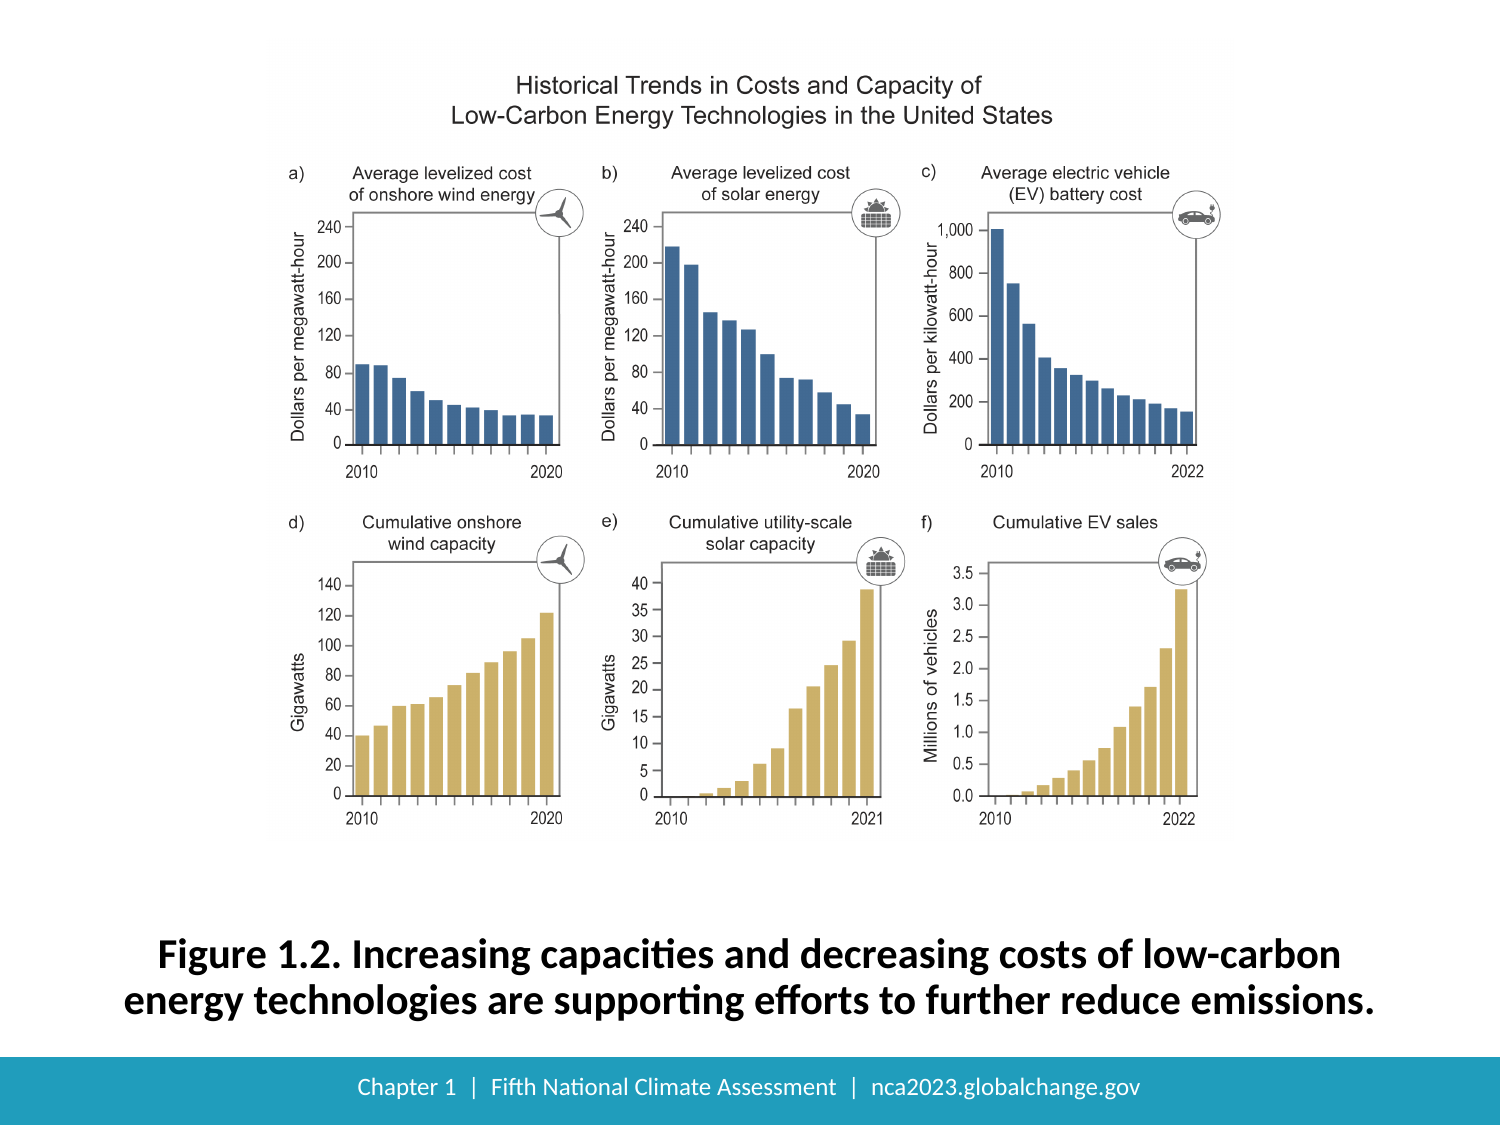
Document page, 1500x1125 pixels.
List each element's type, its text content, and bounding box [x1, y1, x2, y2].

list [266, 38, 1234, 842]
title Figure 1.2. Increasing capacities and decreasing costs of low-carbon energy technologies are supporting efforts to further reduce emissions. [102, 879, 1398, 1033]
